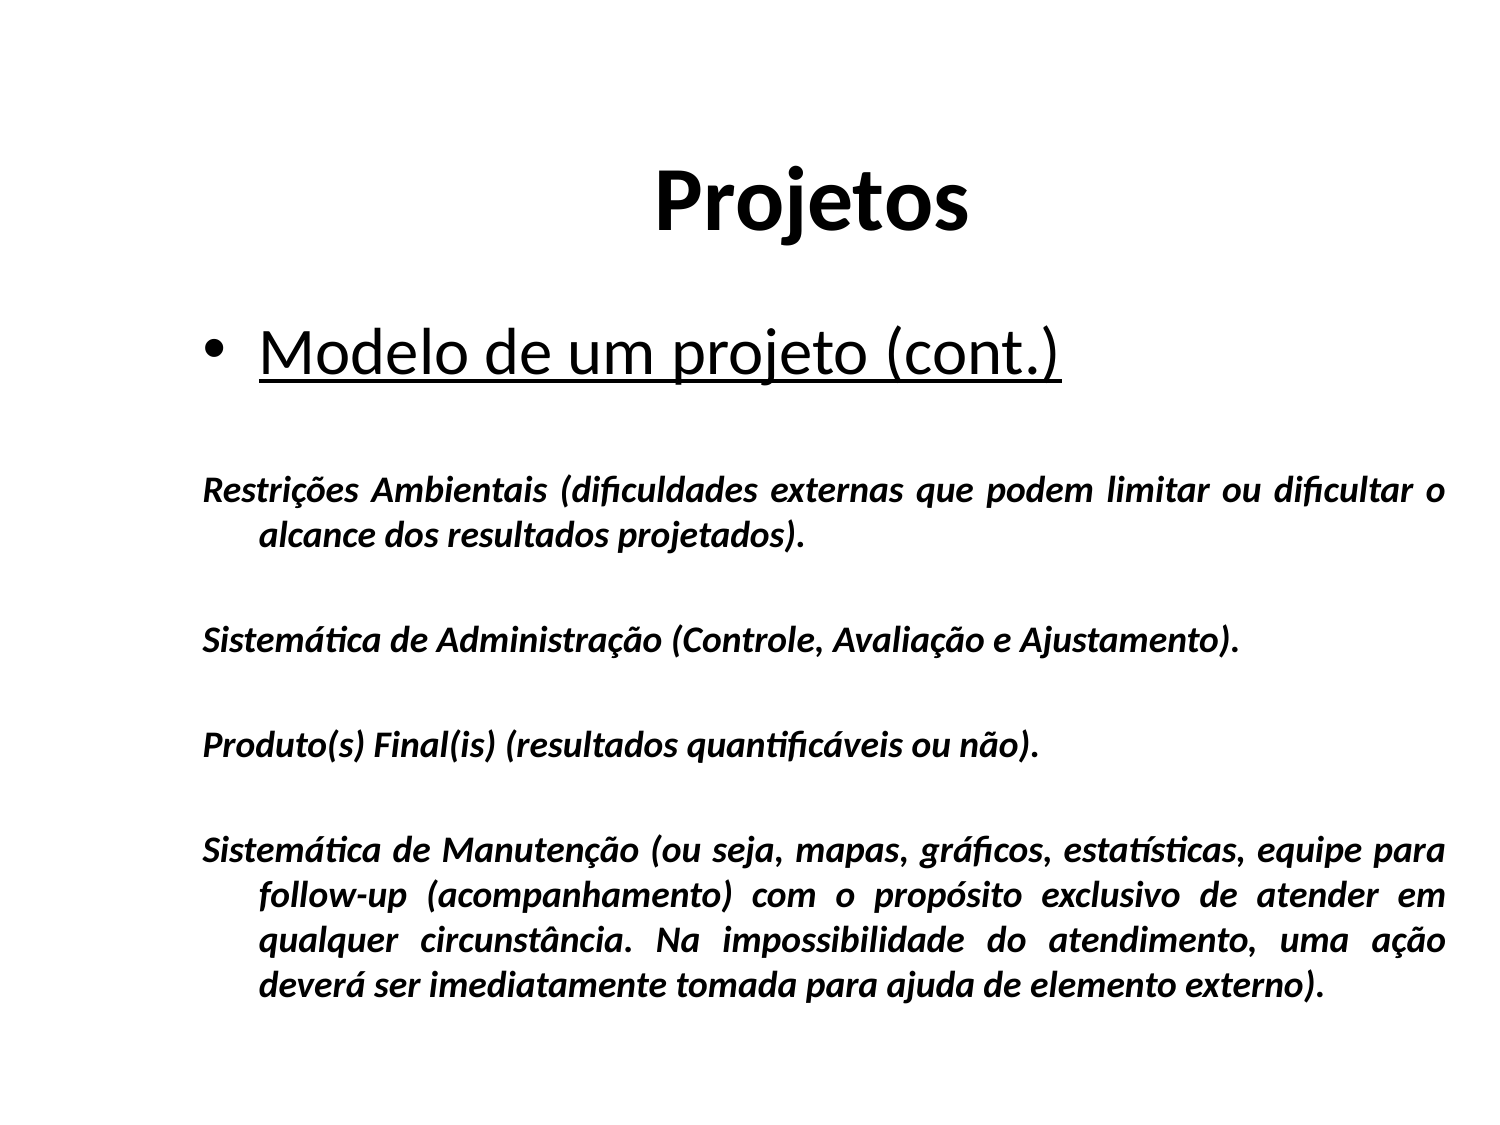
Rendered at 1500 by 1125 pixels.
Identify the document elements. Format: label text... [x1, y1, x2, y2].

title Projetos [174, 75, 1450, 313]
list Modelo de um projeto (cont.) Restrições Ambientais (dificuldades externas que podem limitar ou dificultar o alcance dos resultados projetados). Sistemática de Administração (Controle, Avaliação e Ajustamento). Produto(s) Final(is) (resultados quantificáveis ou não). Sistemática de Manutenção (ou seja, mapas, gráficos, estatísticas, equipe para follow-up (acompanhamento) com o propósito exclusivo de atender em qualquer circunstância. Na impossibilidade do atendimento, uma ação deverá ser imediatamente tomada para ajuda de elemento externo). [187, 299, 1463, 1038]
